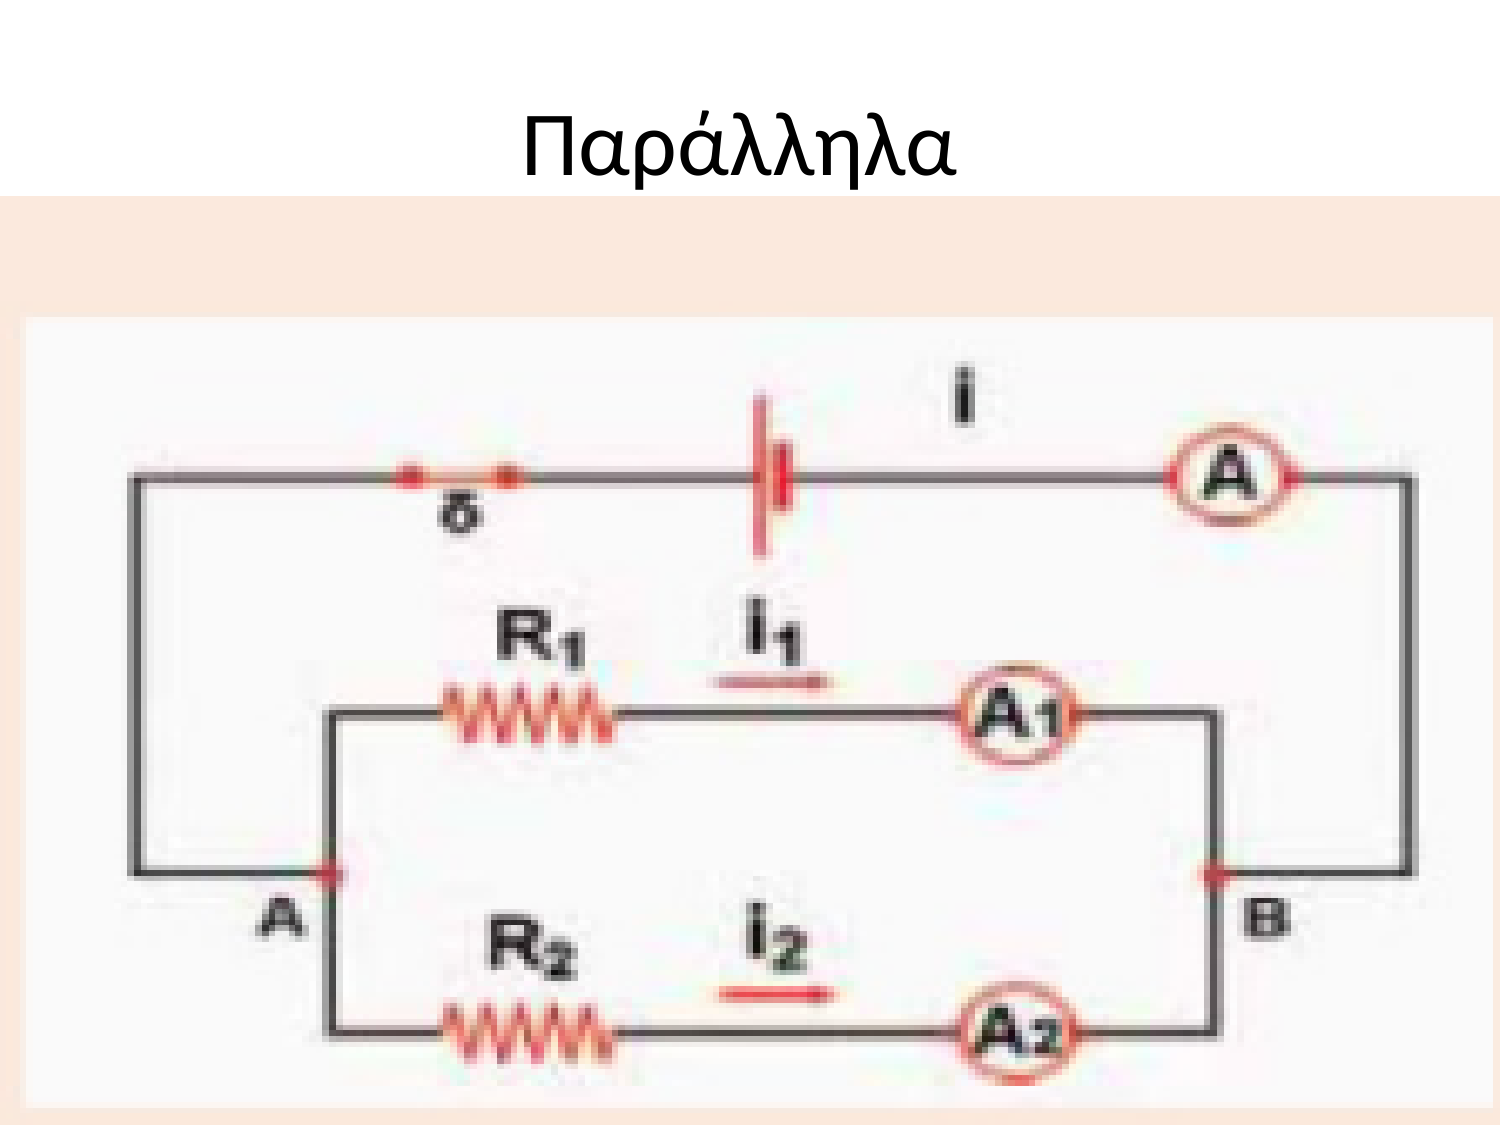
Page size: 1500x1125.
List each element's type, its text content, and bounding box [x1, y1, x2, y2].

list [0, 195, 1500, 1125]
title Παράλληλα [75, 45, 1425, 194]
